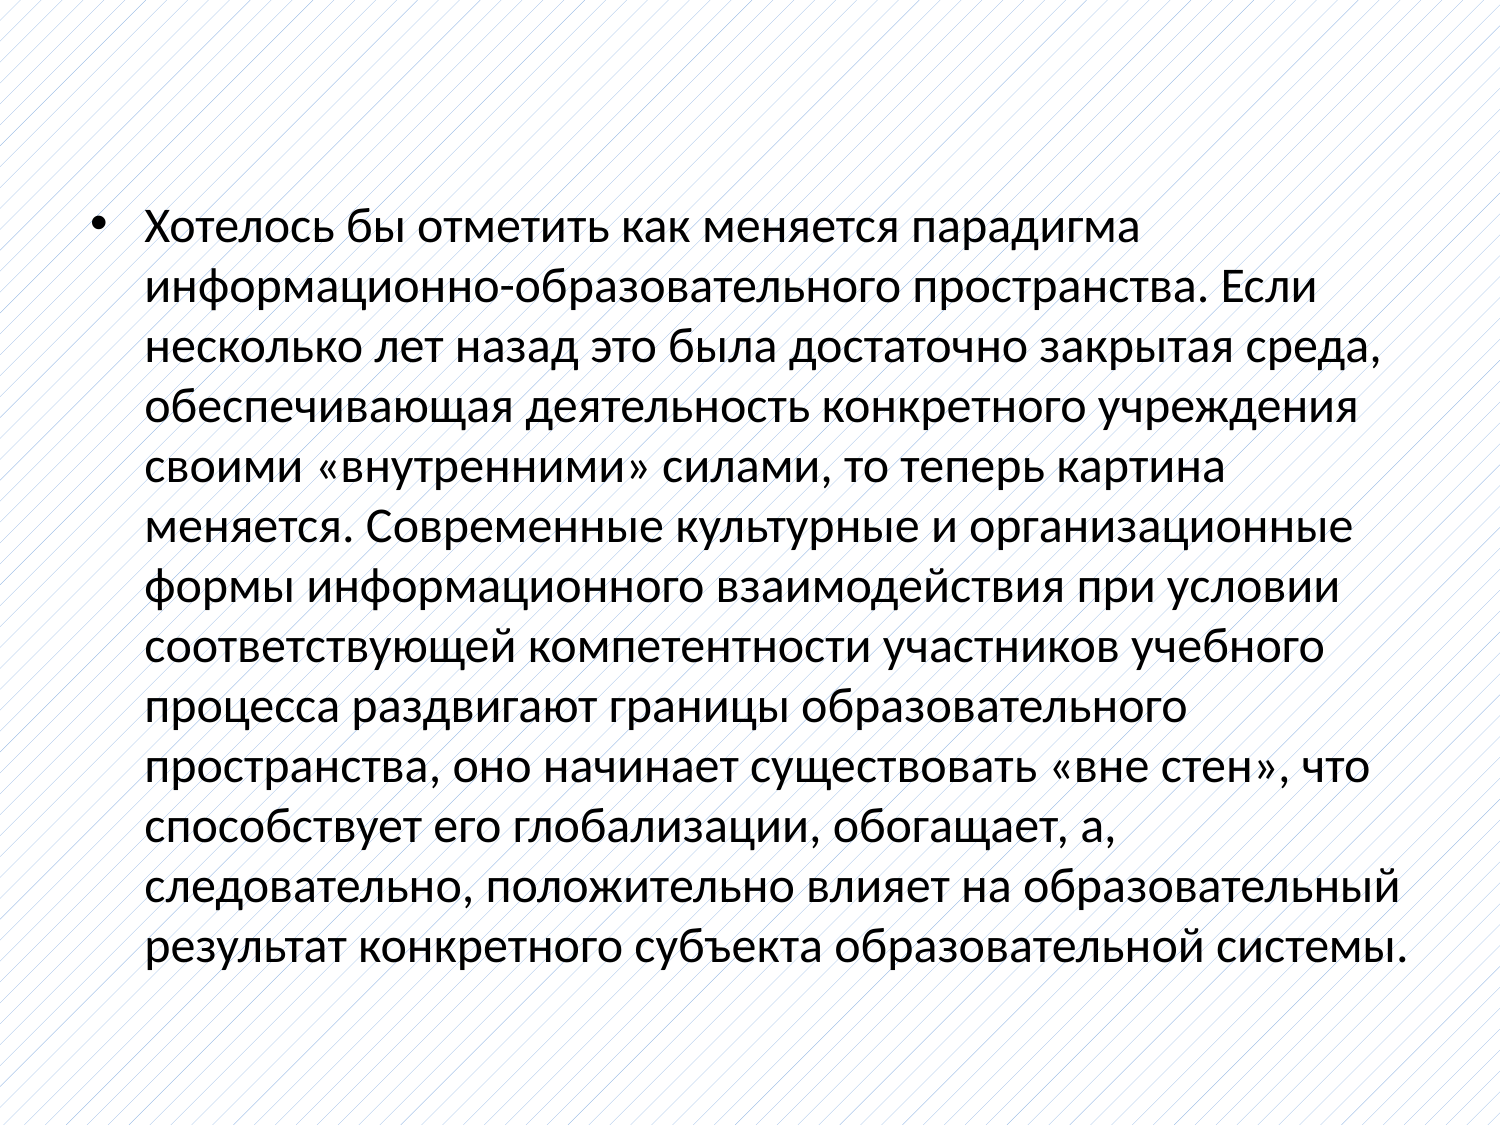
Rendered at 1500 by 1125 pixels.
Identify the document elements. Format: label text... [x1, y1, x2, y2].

list Хотелось бы отметить как меняется парадигма информационно-образовательного пространства. Если несколько лет назад это была достаточно закрытая среда, обеспечивающая деятельность конкретного учреждения своими «внутренними» силами, то теперь картина меняется. Современные культурные и организационные формы информационного взаимодействия при условии соответствующей компетентности участников учебного процесса раздвигают границы образовательного пространства, оно начинает существовать «вне стен», что способствует его глобализации, обогащает, а, следовательно, положительно влияет на образовательный результат конкретного субъекта образовательной системы. [75, 184, 1425, 1005]
